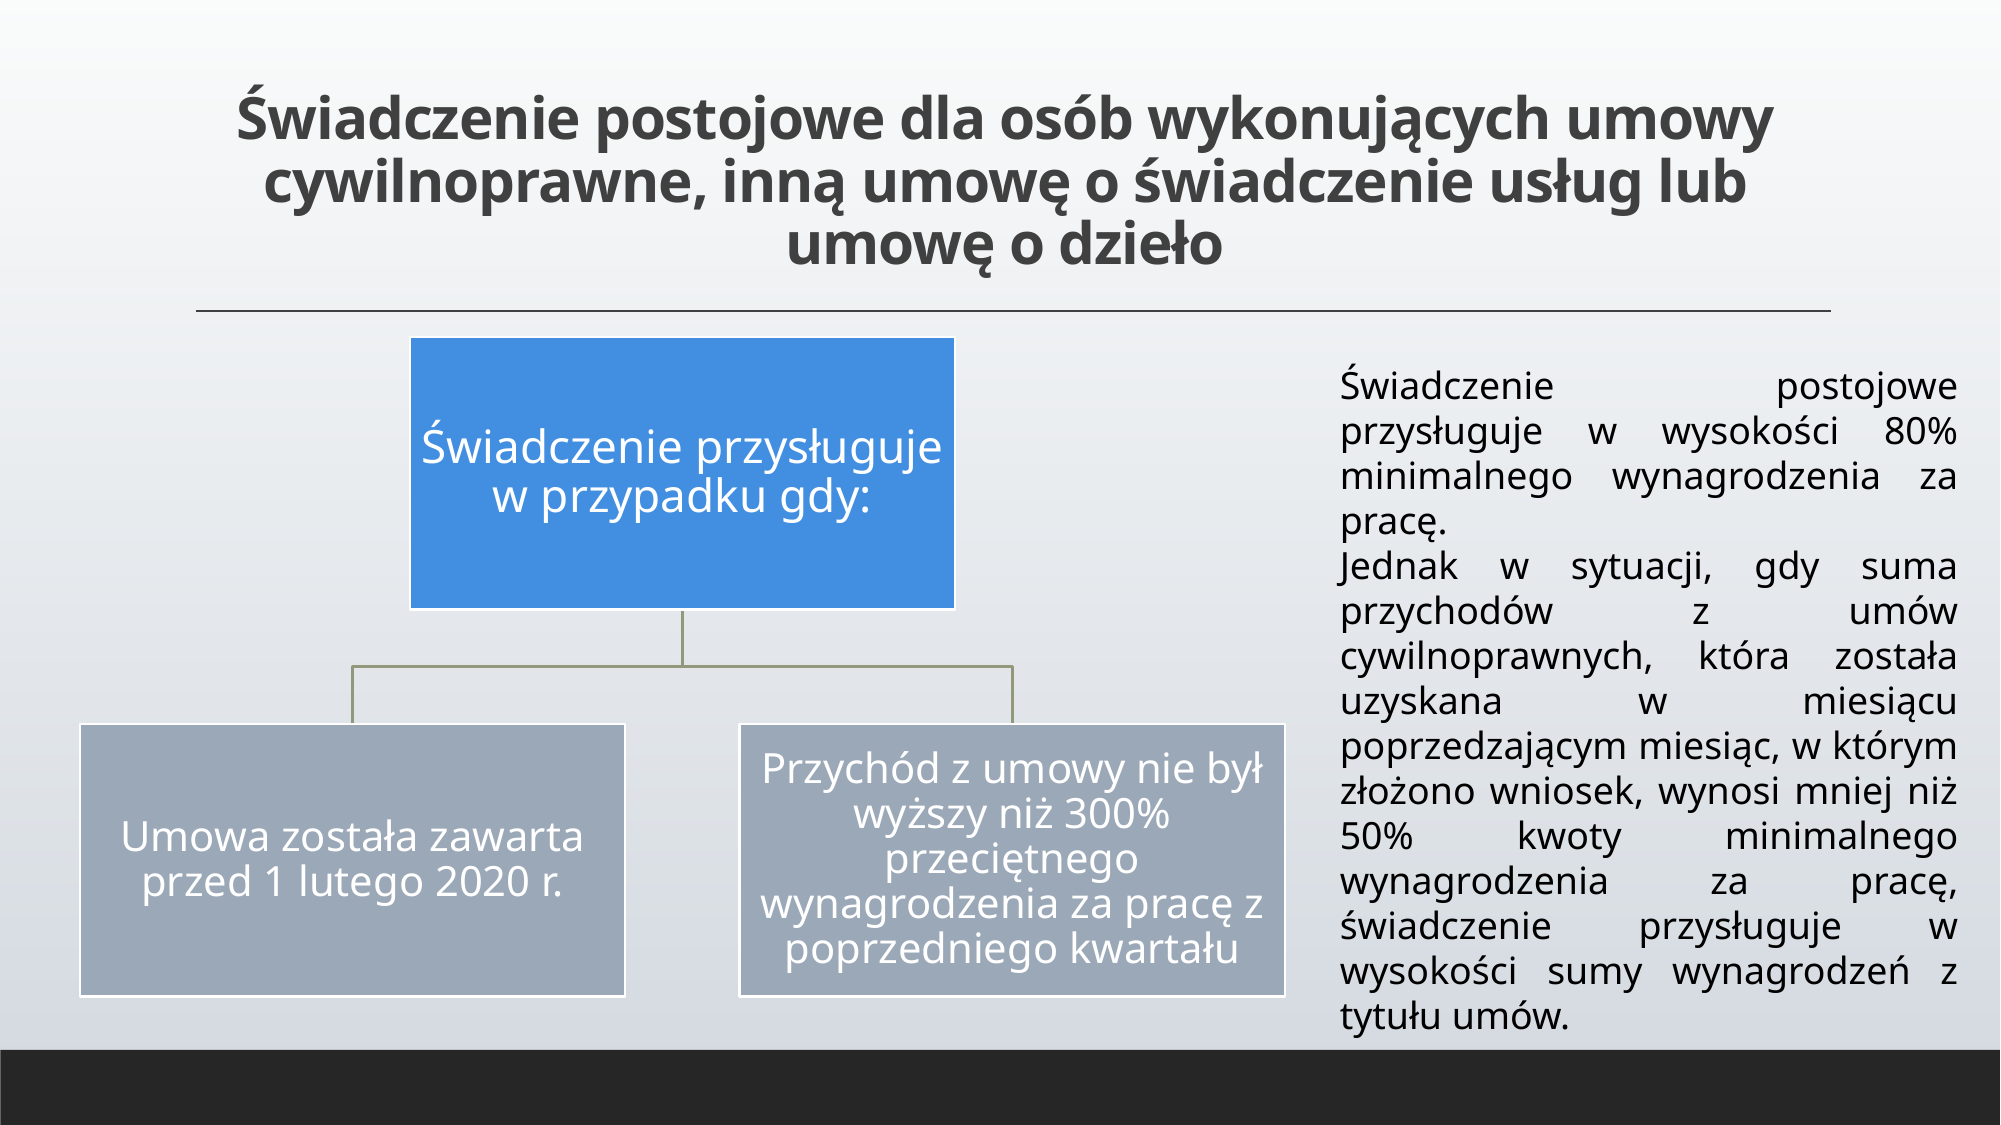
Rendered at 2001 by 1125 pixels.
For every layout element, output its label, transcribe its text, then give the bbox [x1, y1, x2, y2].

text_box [79, 318, 1286, 1016]
title Świadczenie postojowe dla osób wykonujących umowy cywilnoprawne, inną umowę o świadczenie usług lub umowę o dzieło [180, 47, 1830, 285]
text_box Świadczenie postojowe przysługuje w wysokości 80% minimalnego wynagrodzenia za pracę. Jednak w sytuacji, gdy suma przychodów z umów cywilnoprawnych, która została uzyskana w miesiącu poprzedzającym miesiąc, w którym złożono wniosek, wynosi mniej niż 50% kwoty minimalnego wynagrodzenia za pracę, świadczenie przysługuje w wysokości sumy wynagrodzeń z tytułu umów. [1324, 354, 1974, 1045]
